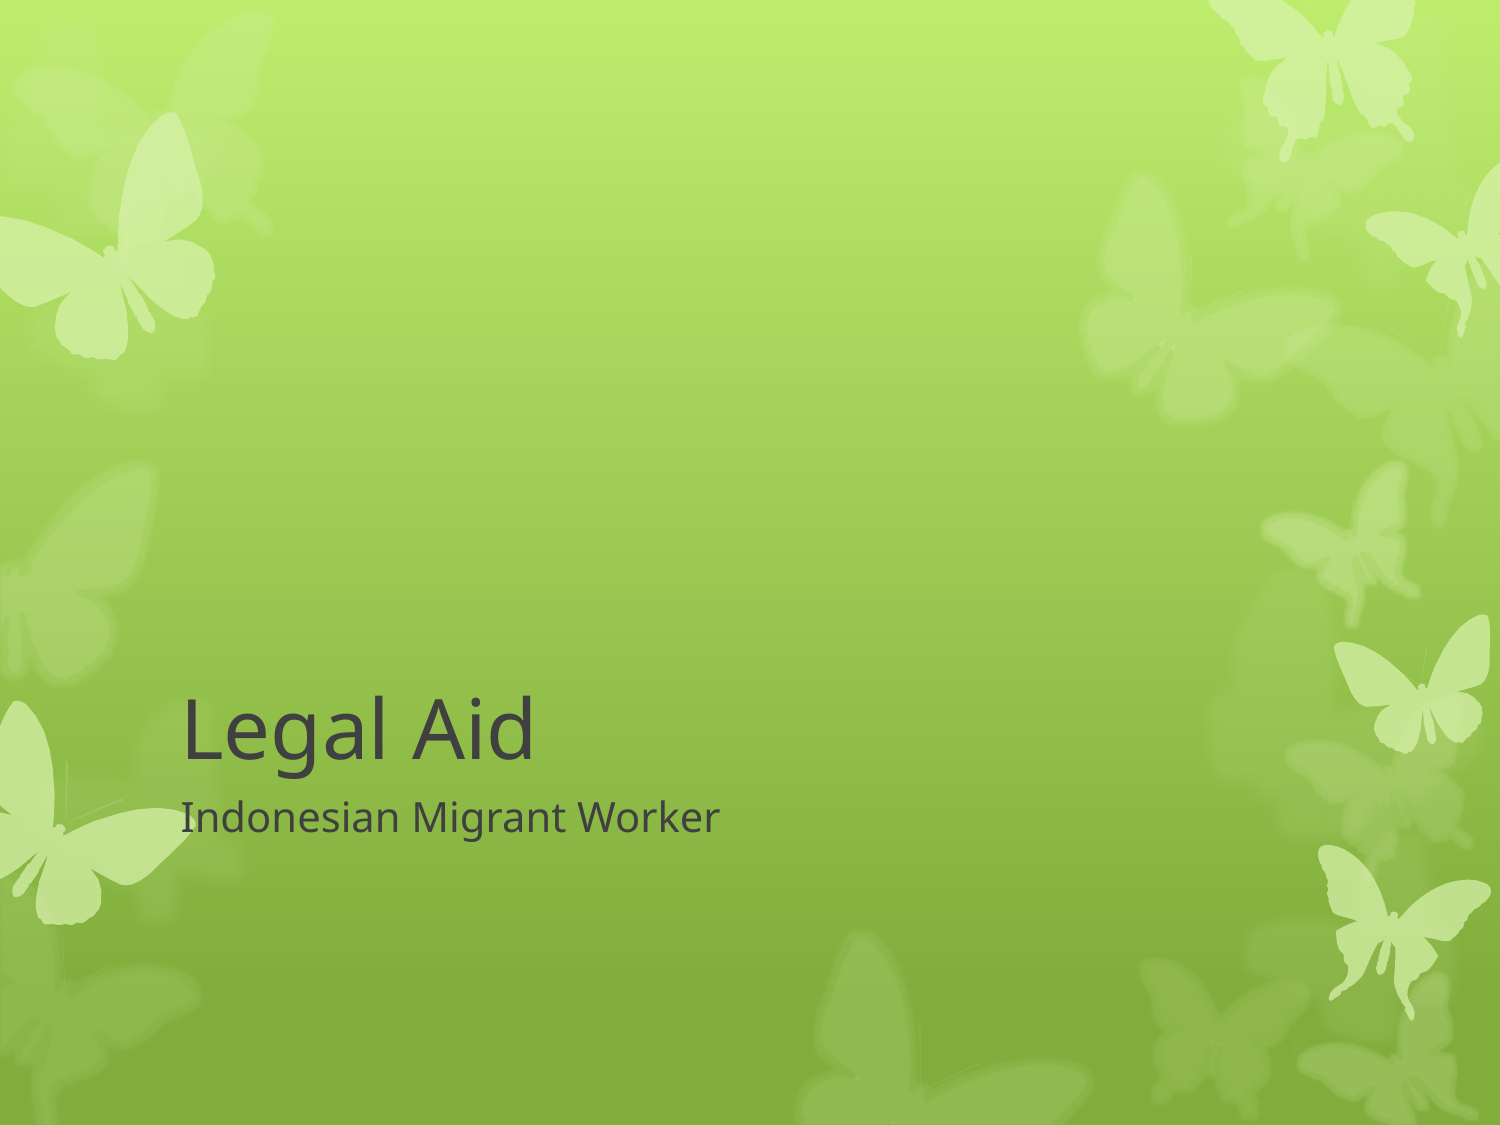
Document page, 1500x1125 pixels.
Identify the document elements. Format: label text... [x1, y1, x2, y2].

title Legal Aid [165, 542, 1334, 783]
subtitle Indonesian Migrant Worker [165, 783, 1334, 925]
